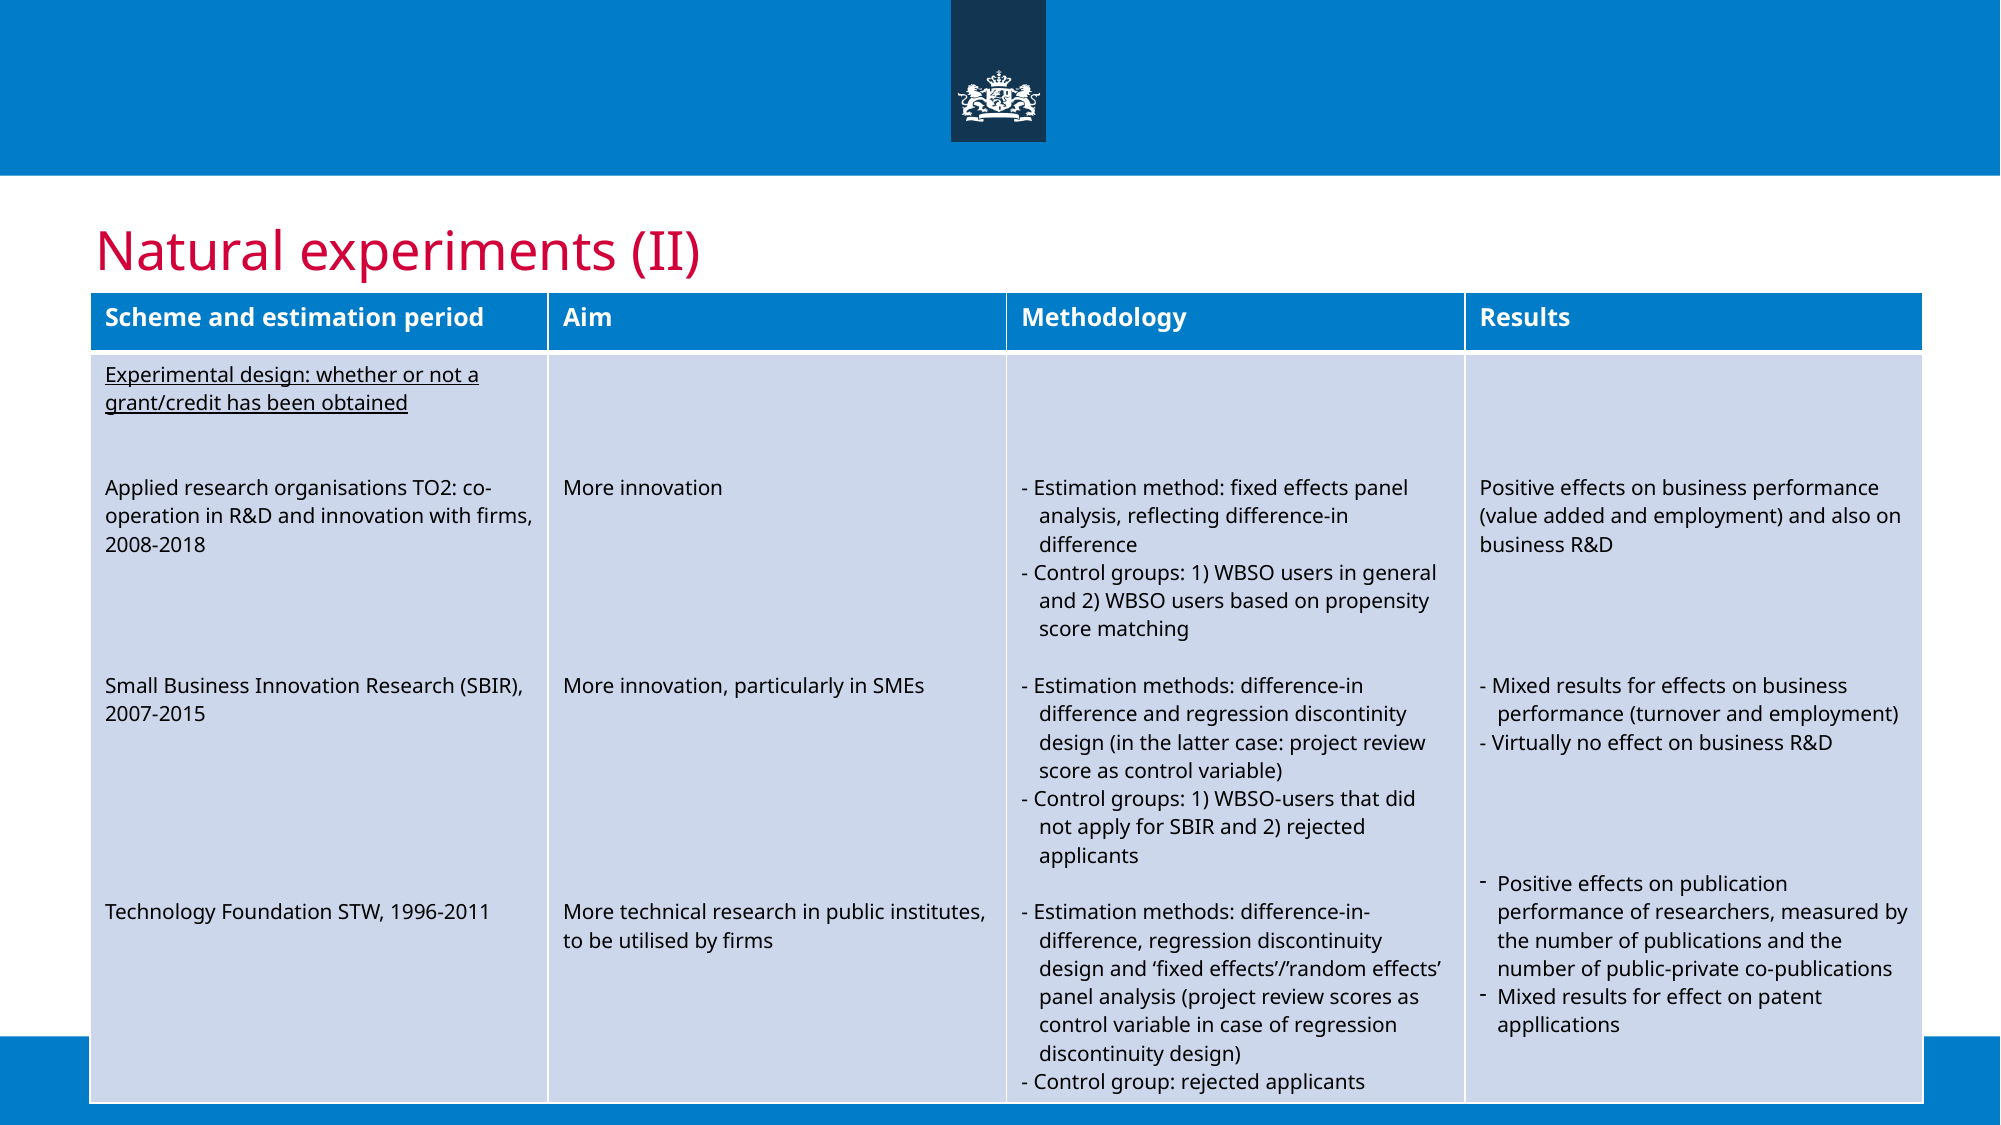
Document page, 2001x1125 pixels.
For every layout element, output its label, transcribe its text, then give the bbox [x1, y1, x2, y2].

title Natural experiments (II) [80, 202, 1867, 297]
table_header Results [1466, 293, 1922, 350]
table_cell More innovation More innovation, particularly in SMEs More technical research in public institutes, to be utilised by firms [549, 355, 1006, 1102]
table_header Aim [549, 293, 1006, 350]
table_cell Experimental design: whether or not a grant/credit has been obtained Applied research organisations TO2: co-operation in R&D and innovation with firms, 2008-2018 Small Business Innovation Research (SBIR), 2007-2015 Technology Foundation STW, 1996-2011 [91, 355, 547, 1102]
picture [951, 0, 1046, 142]
table_cell Positive effects on business performance (value added and employment) and also on business R&D - Mixed results for effects on business performance (turnover and employment) - Virtually no effect on business R&D Positive effects on publication performance of researchers, measured by the number of publications and the number of public-private co-publications Mixed results for effect on patent appllications [1466, 355, 1922, 1102]
table_header Methodology [1007, 293, 1464, 350]
table_cell - Estimation method: fixed effects panel analysis, reflecting difference-in difference - Control groups: 1) WBSO users in general and 2) WBSO users based on propensity score matching - Estimation methods: difference-in difference and regression discontinity design (in the latter case: project review score as control variable) - Control groups: 1) WBSO-users that did not apply for SBIR and 2) rejected applicants - Estimation methods: difference-in-difference, regression discontinuity design and ‘fixed effects’/’random effects’ panel analysis (project review scores as control variable in case of regression discontinuity design) - Control group: rejected applicants [1007, 355, 1464, 1102]
slide_number 9 [84, 1043, 89, 1104]
table_header Scheme and estimation period [91, 293, 547, 350]
